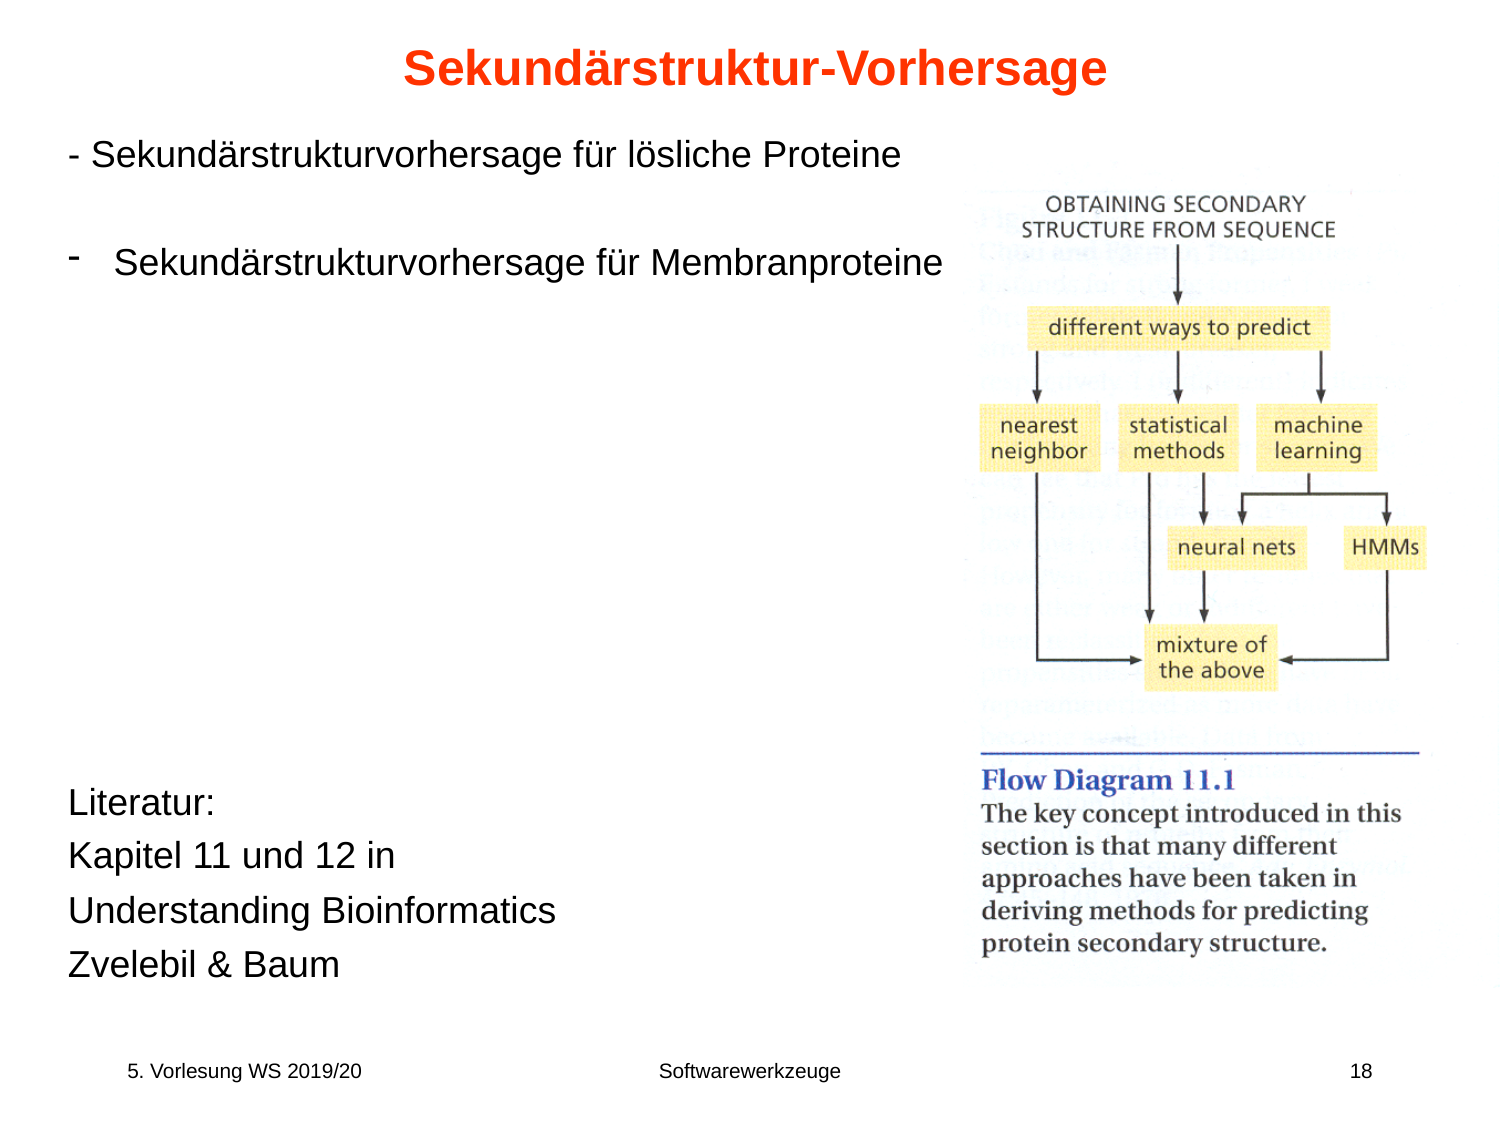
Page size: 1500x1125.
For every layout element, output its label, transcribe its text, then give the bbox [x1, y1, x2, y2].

picture [962, 160, 1500, 988]
text_box - Sekundärstrukturvorhersage für lösliche Proteine Sekundärstrukturvorhersage für Membranproteine Literatur: Kapitel 11 und 12 in Understanding Bioinformatics Zvelebil & Baum [53, 113, 1450, 992]
title Sekundärstruktur-Vorhersage [37, 31, 1475, 100]
